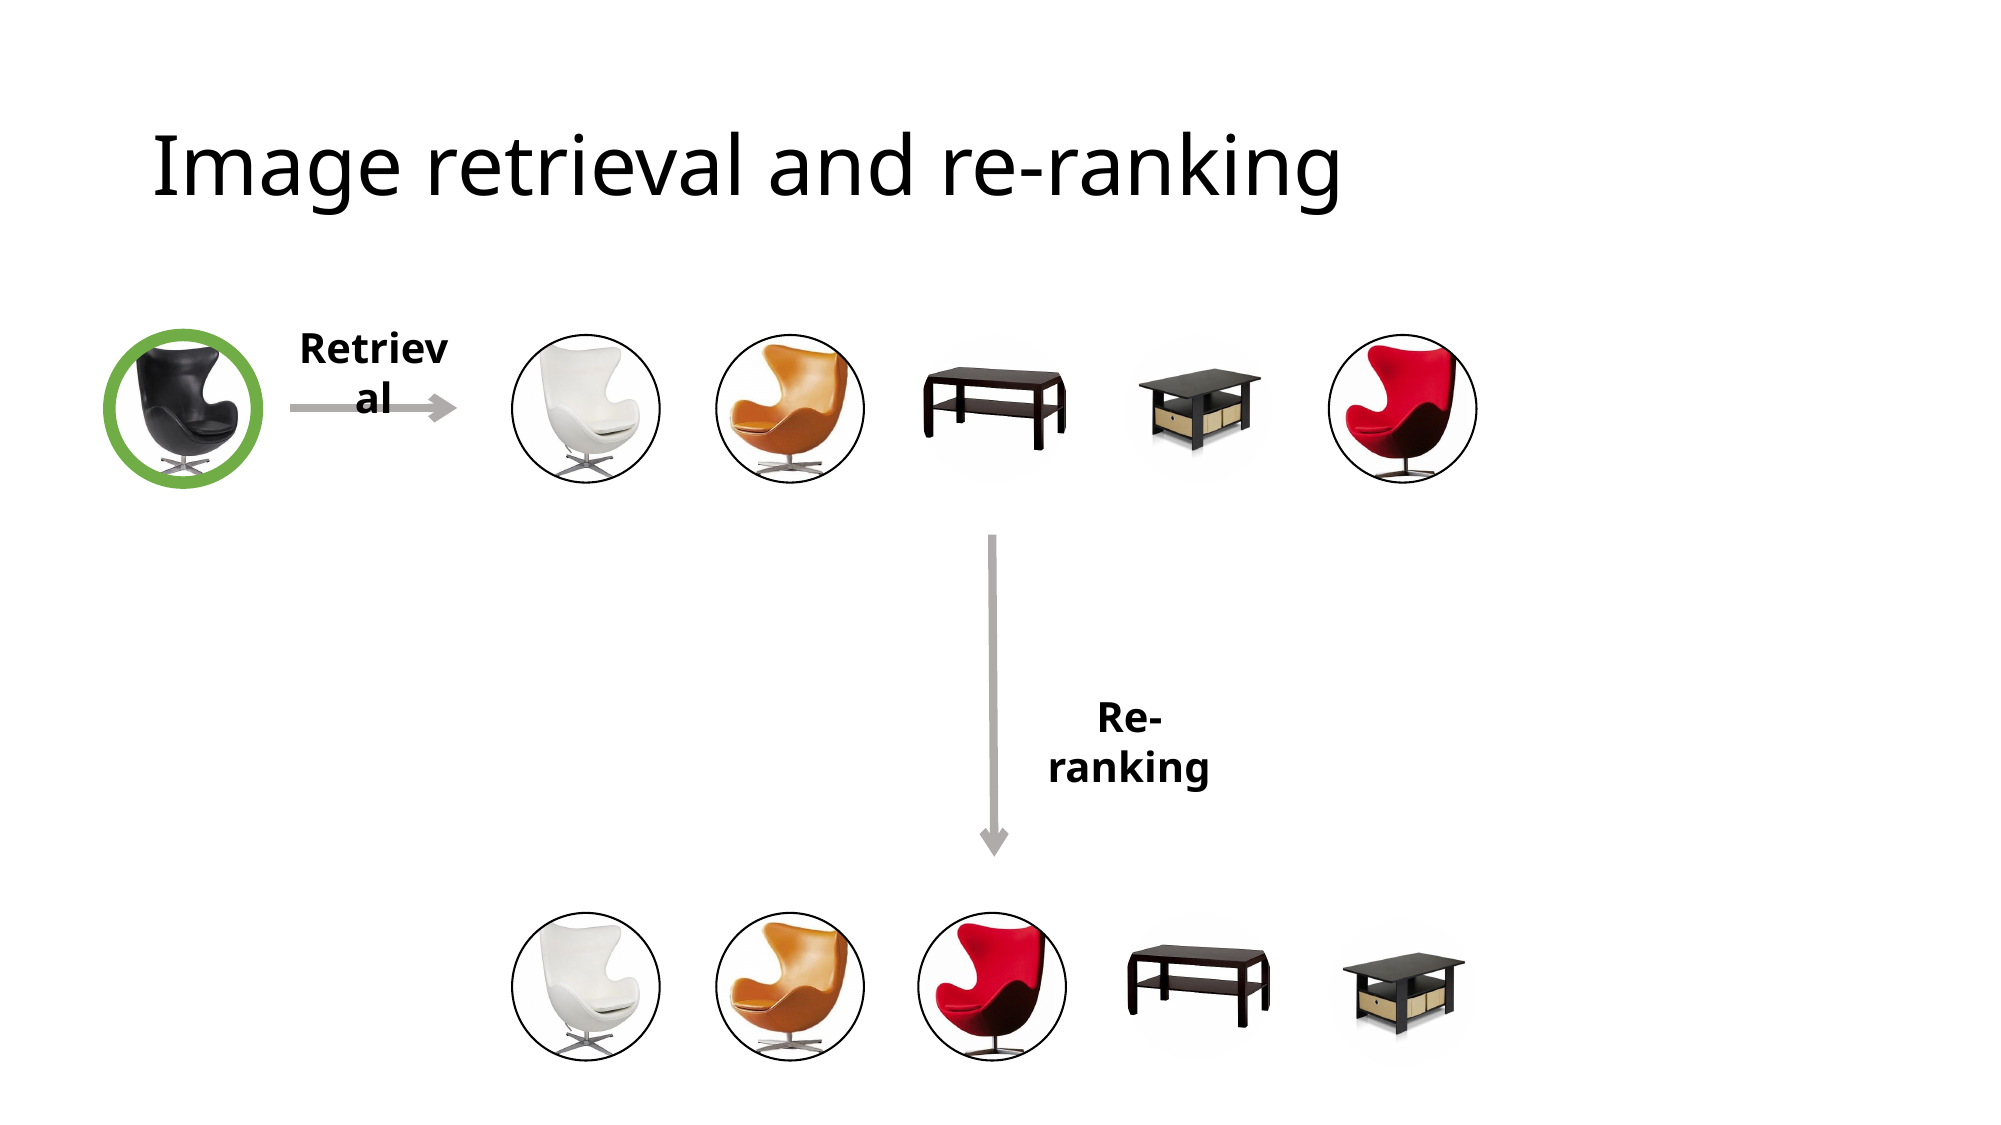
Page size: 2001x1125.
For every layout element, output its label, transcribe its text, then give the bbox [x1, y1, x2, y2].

title Image retrieval and re-ranking [137, 59, 1863, 278]
picture [716, 912, 864, 1061]
picture [716, 334, 864, 483]
picture [918, 912, 1066, 1061]
text_box Retrieval [277, 314, 471, 429]
picture [1124, 912, 1273, 1060]
picture [109, 334, 257, 483]
picture [1328, 918, 1477, 1067]
picture [920, 334, 1069, 483]
text_box Re-ranking [999, 682, 1259, 798]
picture [512, 334, 660, 483]
picture [512, 912, 660, 1061]
picture [1124, 334, 1273, 483]
picture [1328, 334, 1477, 483]
